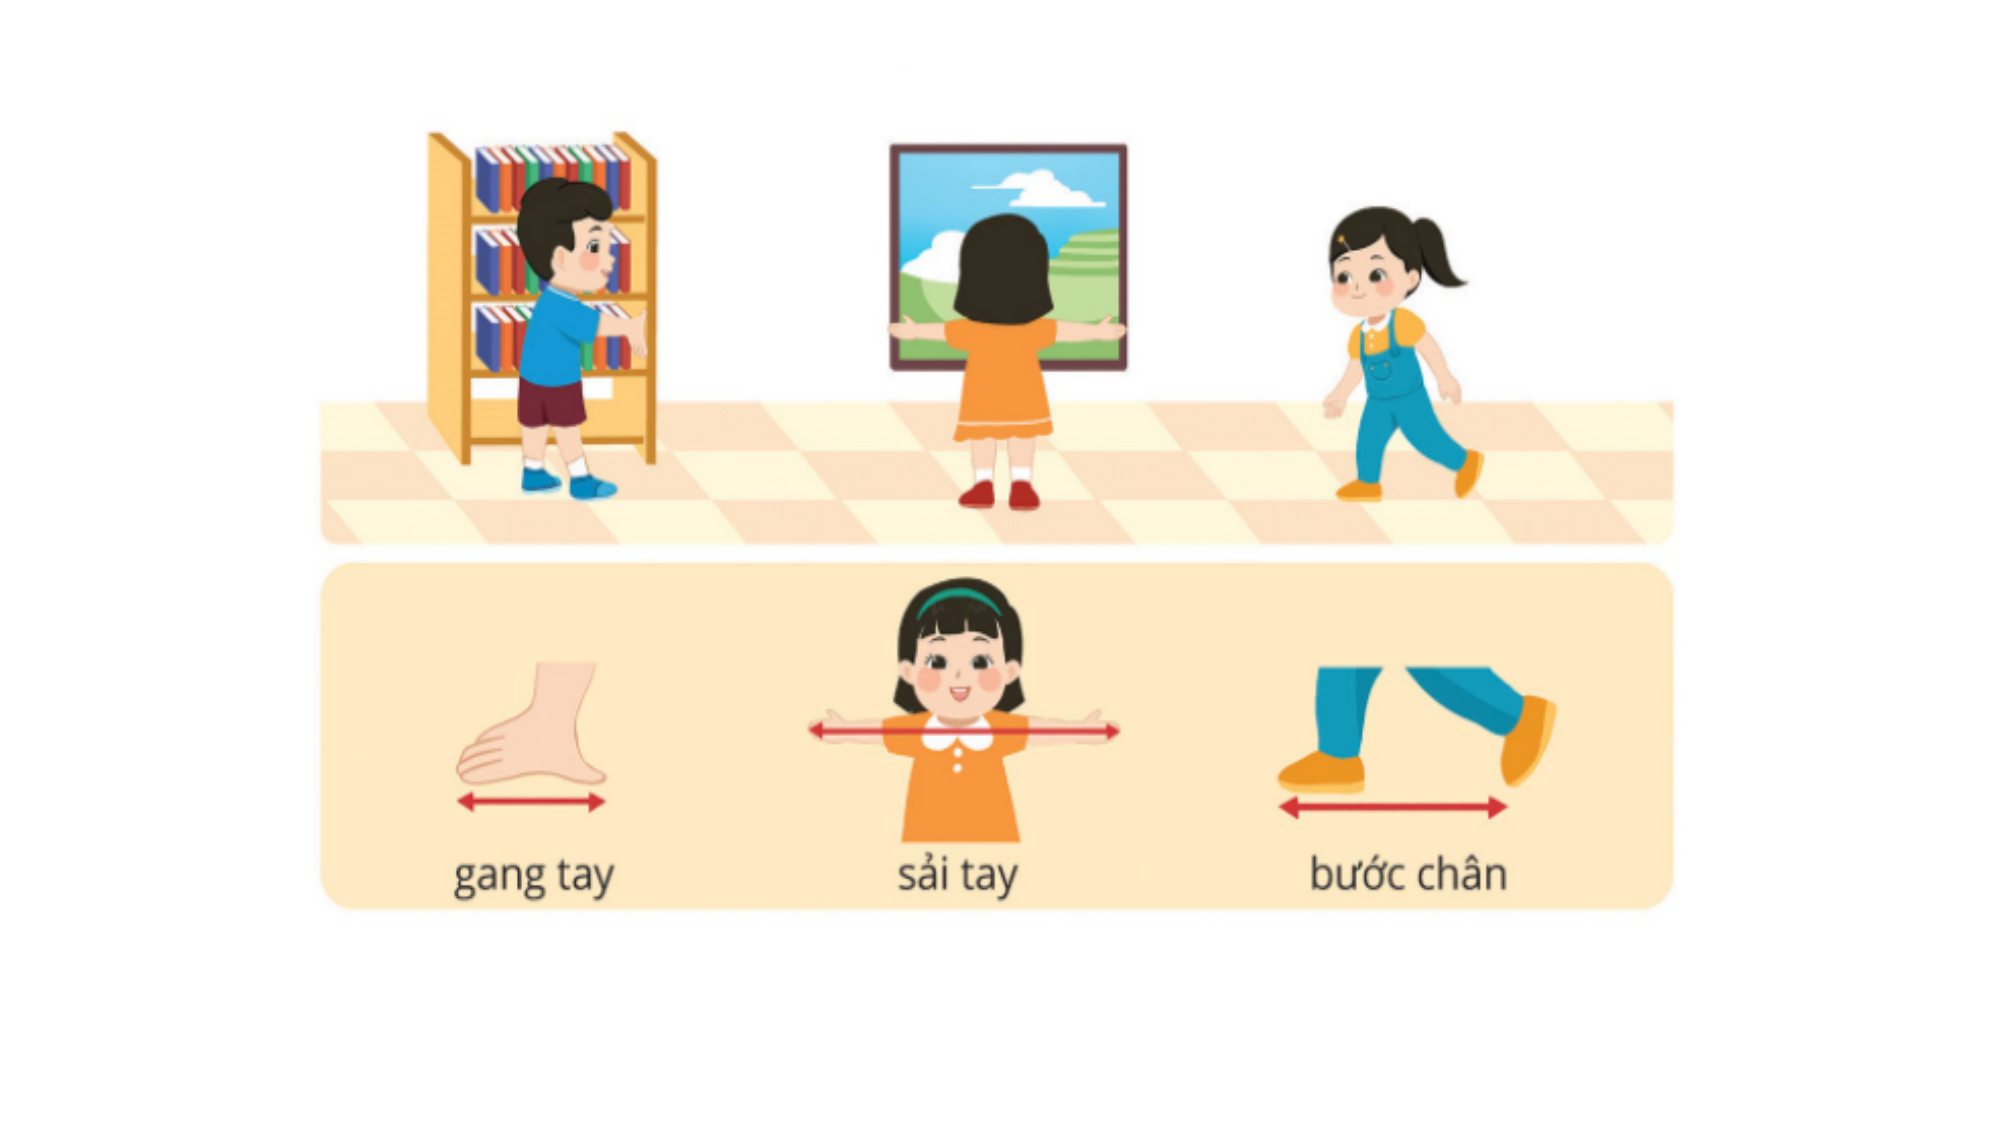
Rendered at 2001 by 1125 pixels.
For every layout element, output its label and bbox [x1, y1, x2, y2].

picture [262, 68, 1696, 930]
